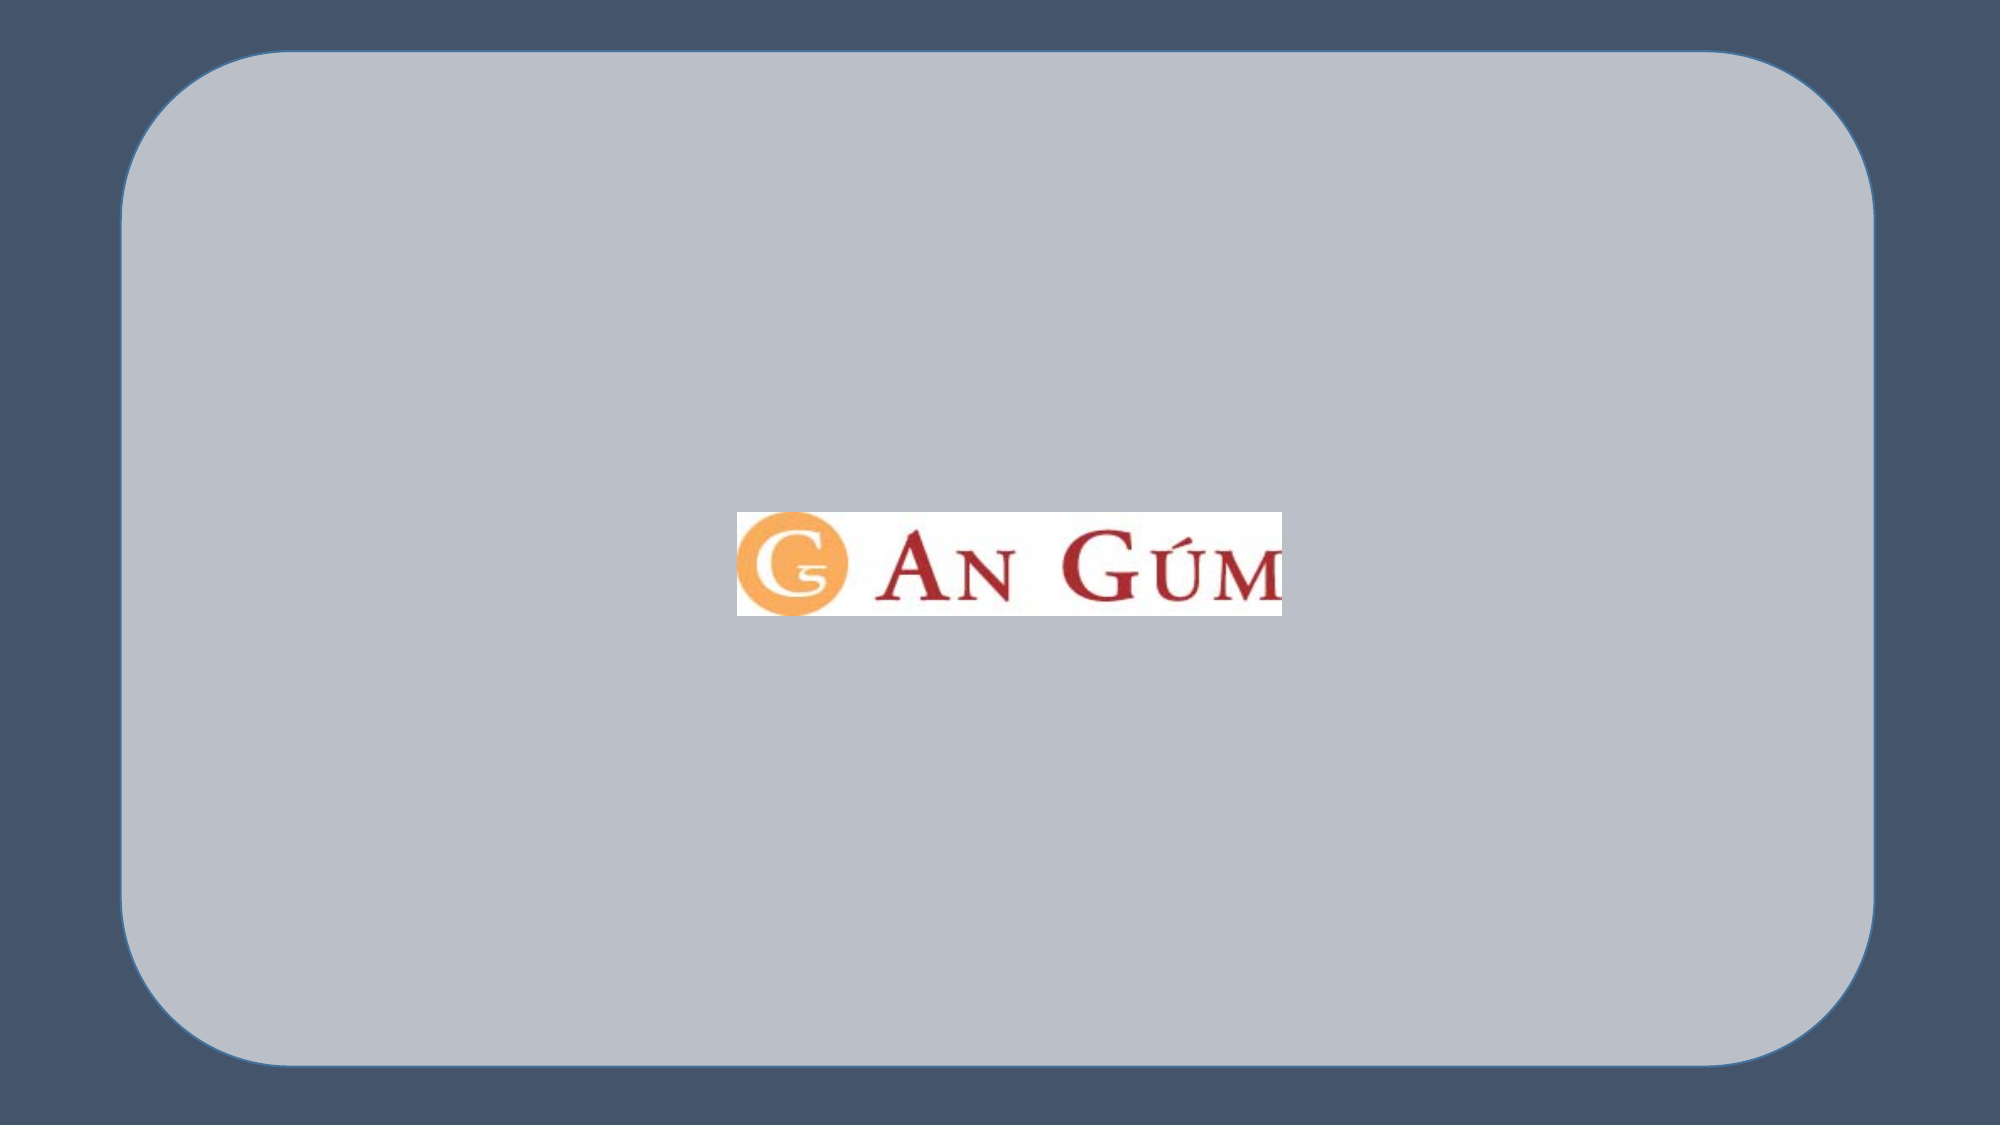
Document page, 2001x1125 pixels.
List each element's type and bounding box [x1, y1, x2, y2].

text_box [119, 50, 1876, 1068]
picture [737, 512, 1282, 616]
